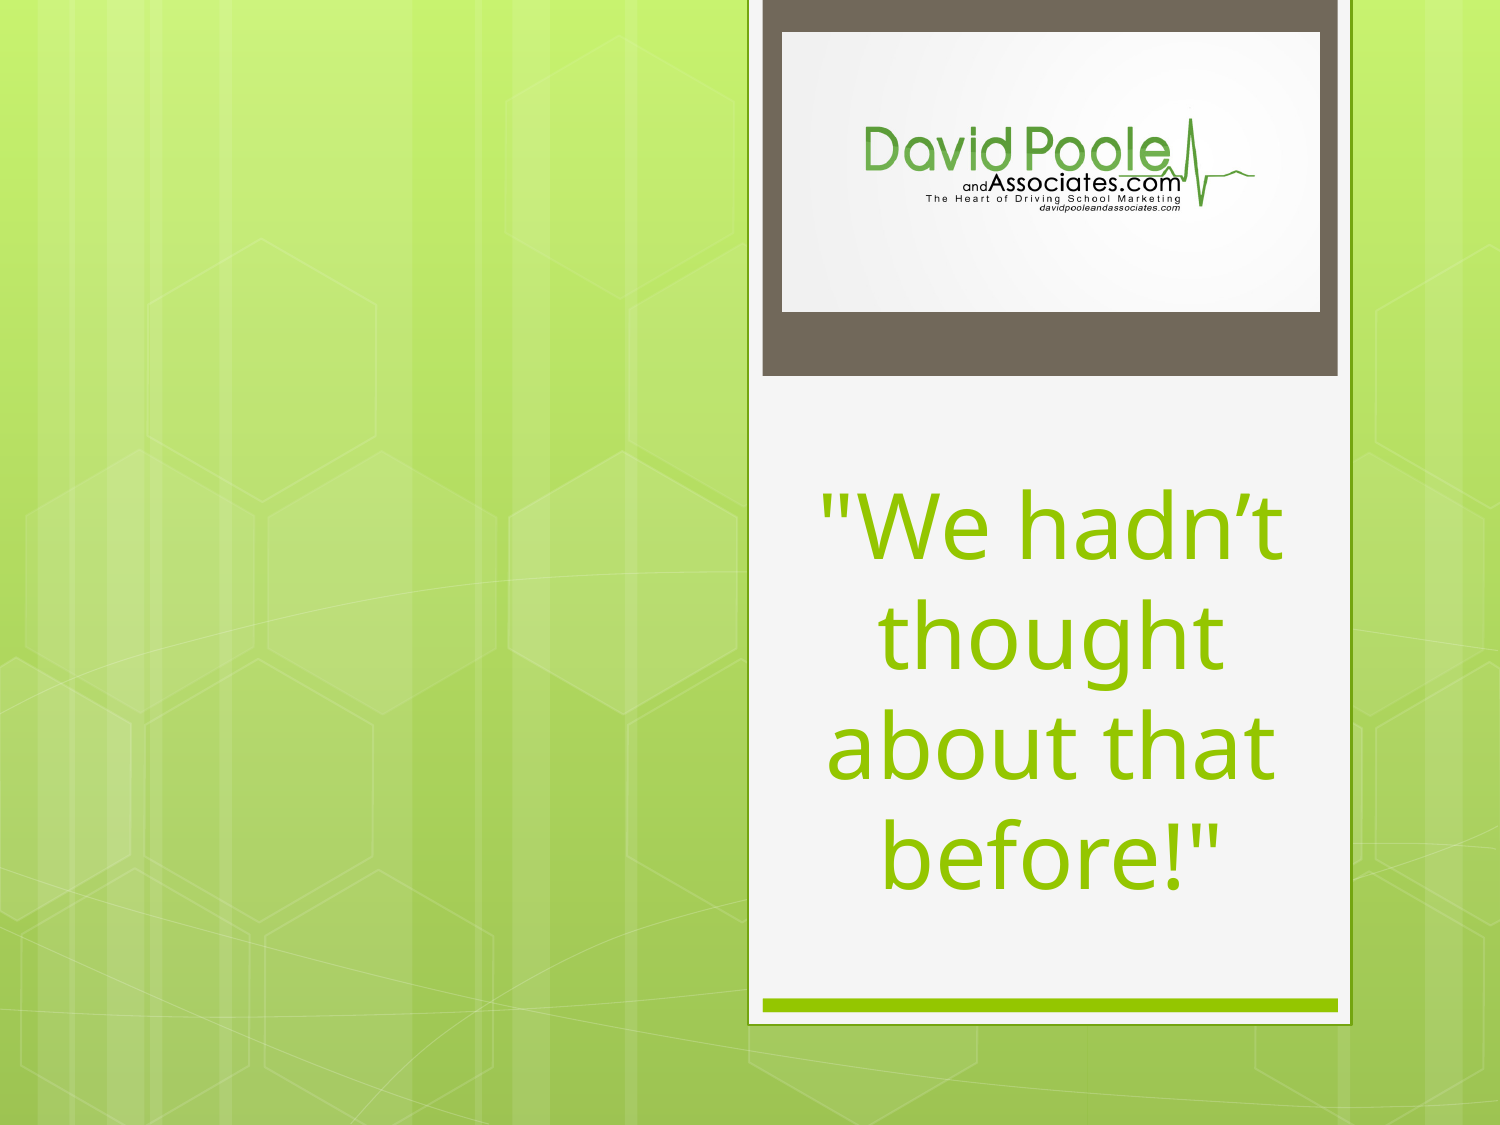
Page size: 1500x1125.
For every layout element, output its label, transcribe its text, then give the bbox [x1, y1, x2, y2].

picture [782, 32, 1321, 313]
title "We hadn’t thought about that before!" [782, 444, 1320, 916]
